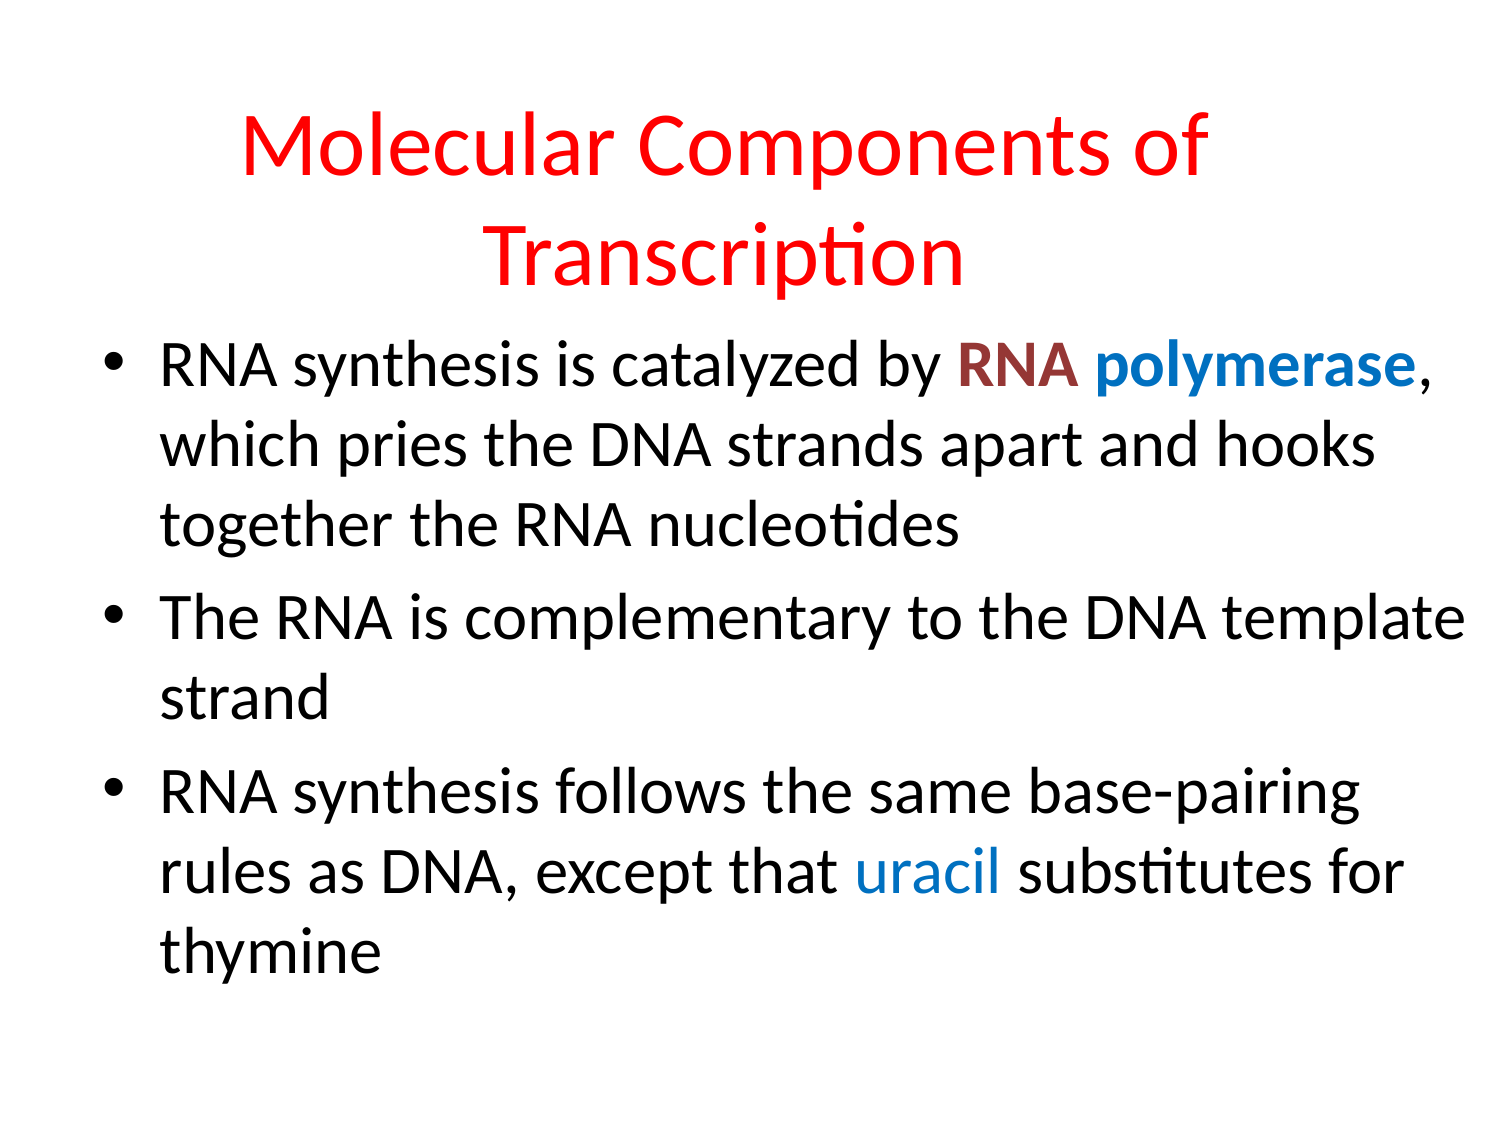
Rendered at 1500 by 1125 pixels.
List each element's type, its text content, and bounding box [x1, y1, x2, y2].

text_box RNA synthesis is catalyzed by RNA polymerase, which pries the DNA strands apart and hooks together the RNA nucleotides The RNA is complementary to the DNA template strand RNA synthesis follows the same base-pairing rules as DNA, except that uracil substitutes for thymine [87, 312, 1488, 994]
text_box Molecular Components of Transcription [24, 76, 1425, 311]
